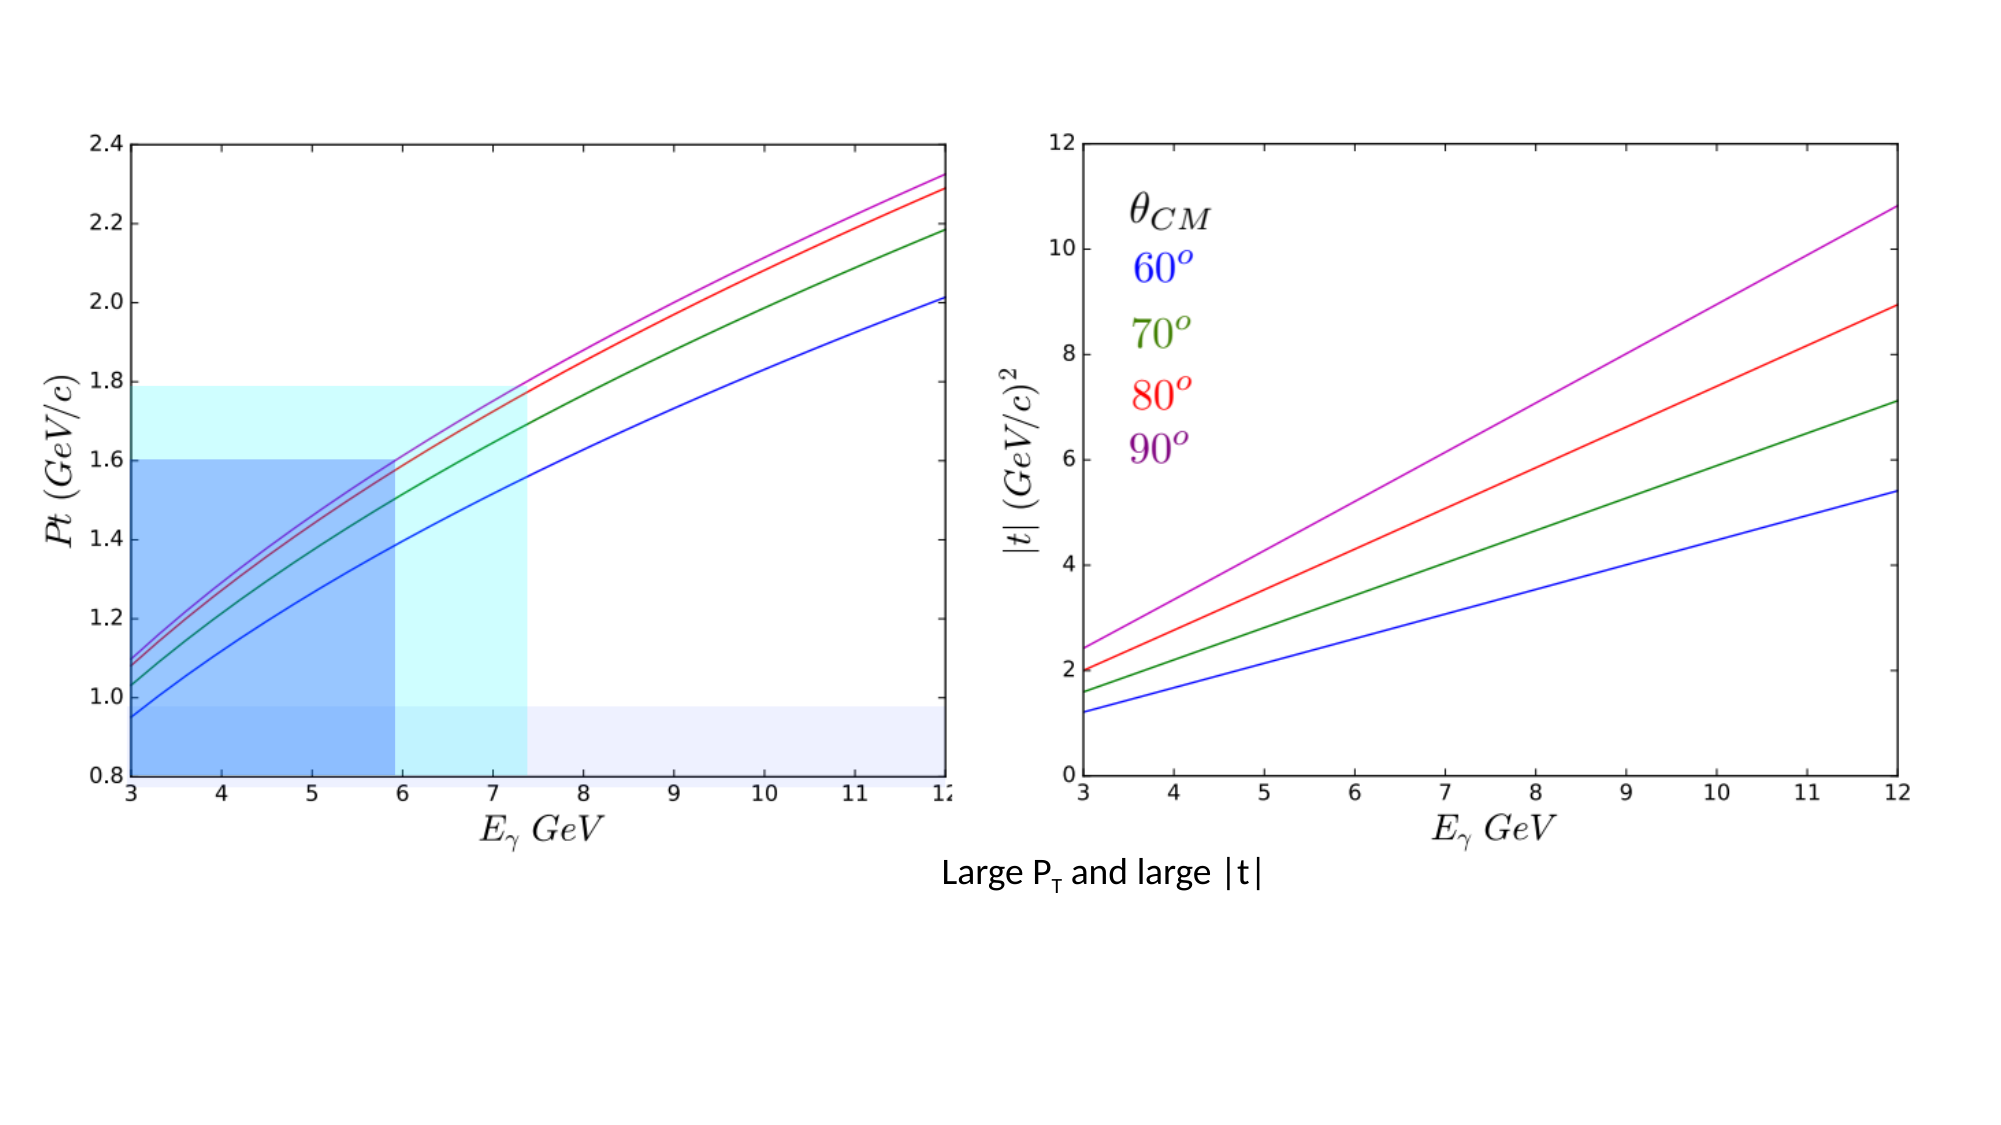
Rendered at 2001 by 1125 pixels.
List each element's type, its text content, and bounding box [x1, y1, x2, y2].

text_box Large PT and large |t| [926, 853, 1426, 906]
picture [0, 65, 2000, 853]
